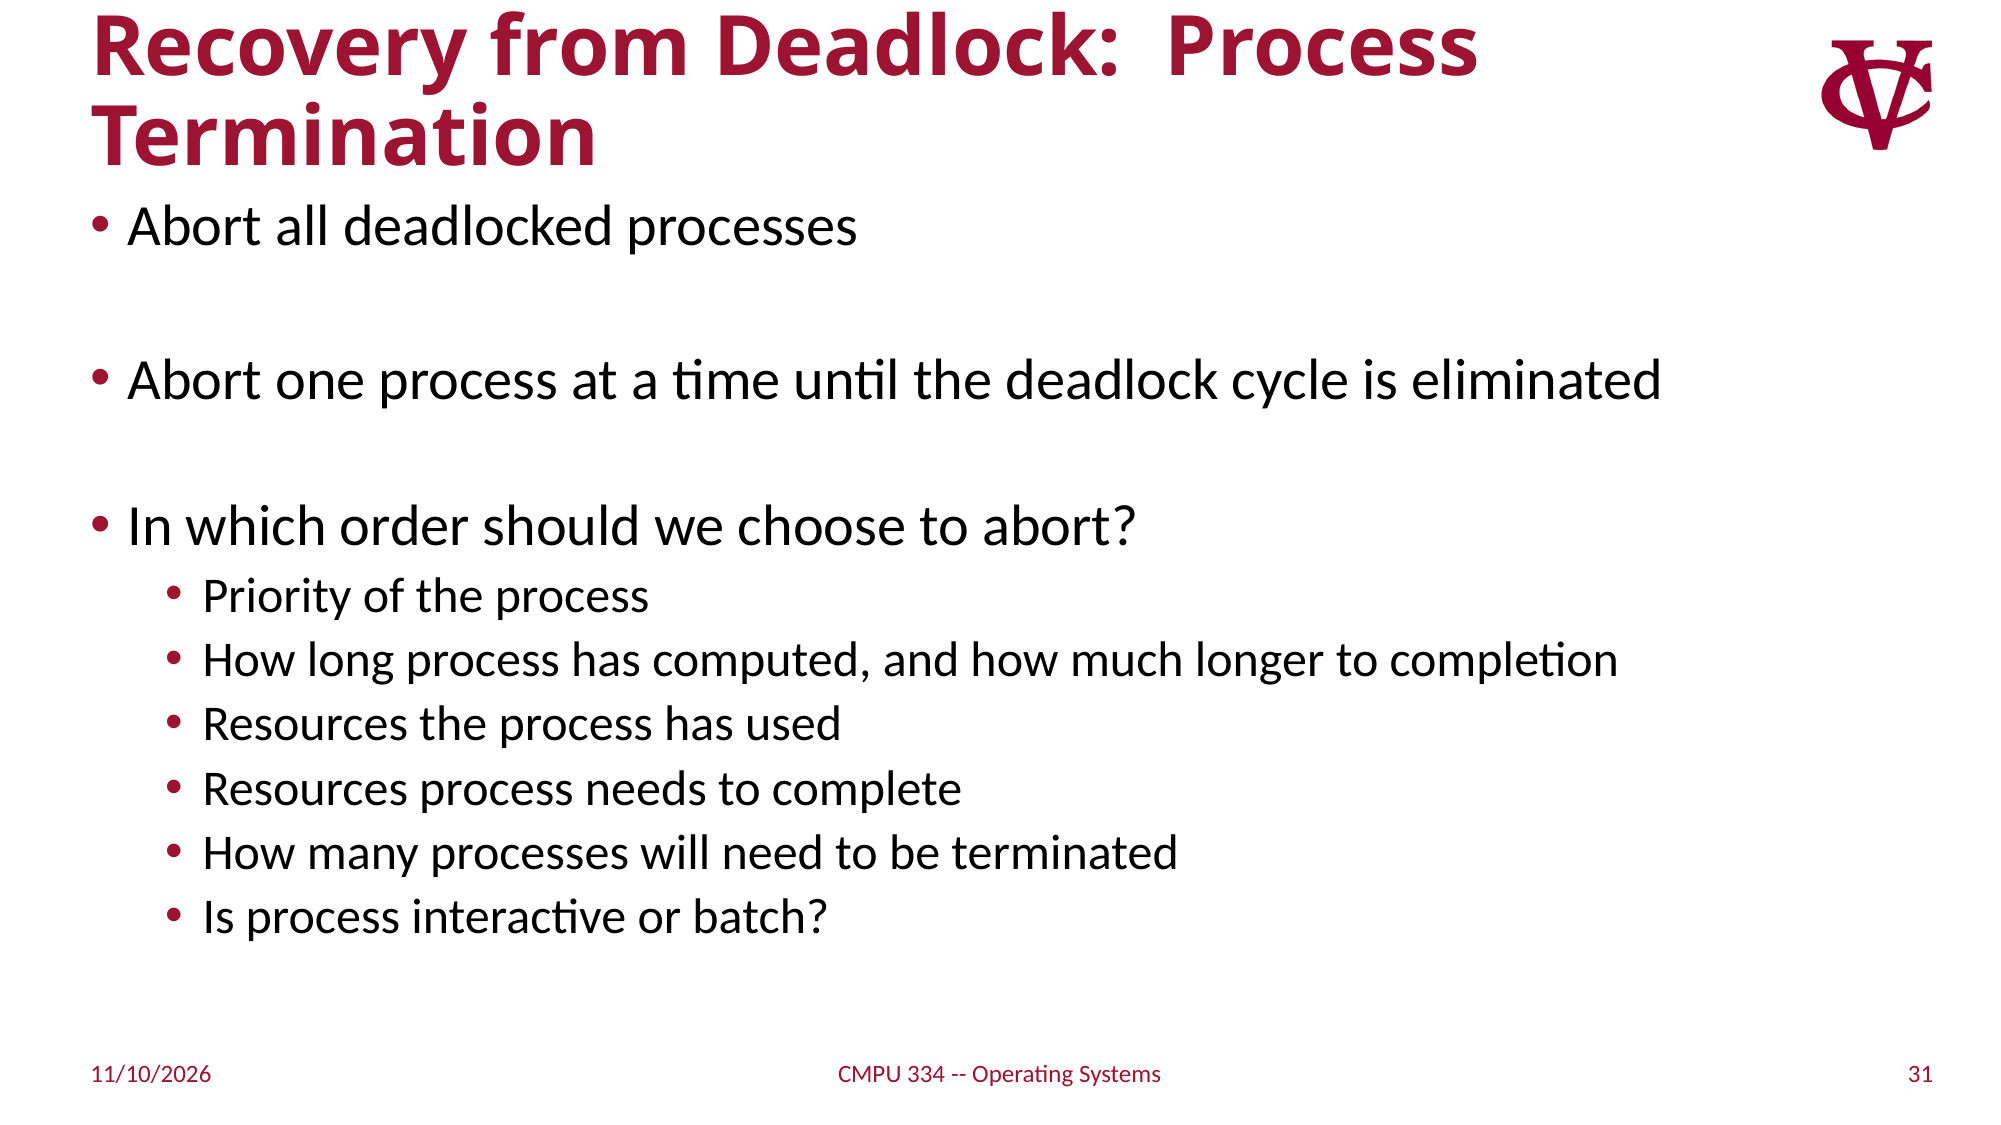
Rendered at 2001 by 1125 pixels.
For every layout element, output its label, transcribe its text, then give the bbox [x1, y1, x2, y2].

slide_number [75, 1042, 640, 1103]
list Abort all deadlocked processes Abort one process at a time until the deadlock cycle is eliminated In which order should we choose to abort? Priority of the process How long process has computed, and how much longer to completion Resources the process has used Resources process needs to complete How many processes will need to be terminated Is process interactive or batch? [75, 187, 1925, 1006]
picture [1809, 24, 1949, 164]
slide_number 31 [1384, 1042, 1949, 1103]
footer CMPU 334 -- Operating Systems [662, 1042, 1338, 1103]
title Recovery from Deadlock: Process Termination [75, 37, 1793, 151]
